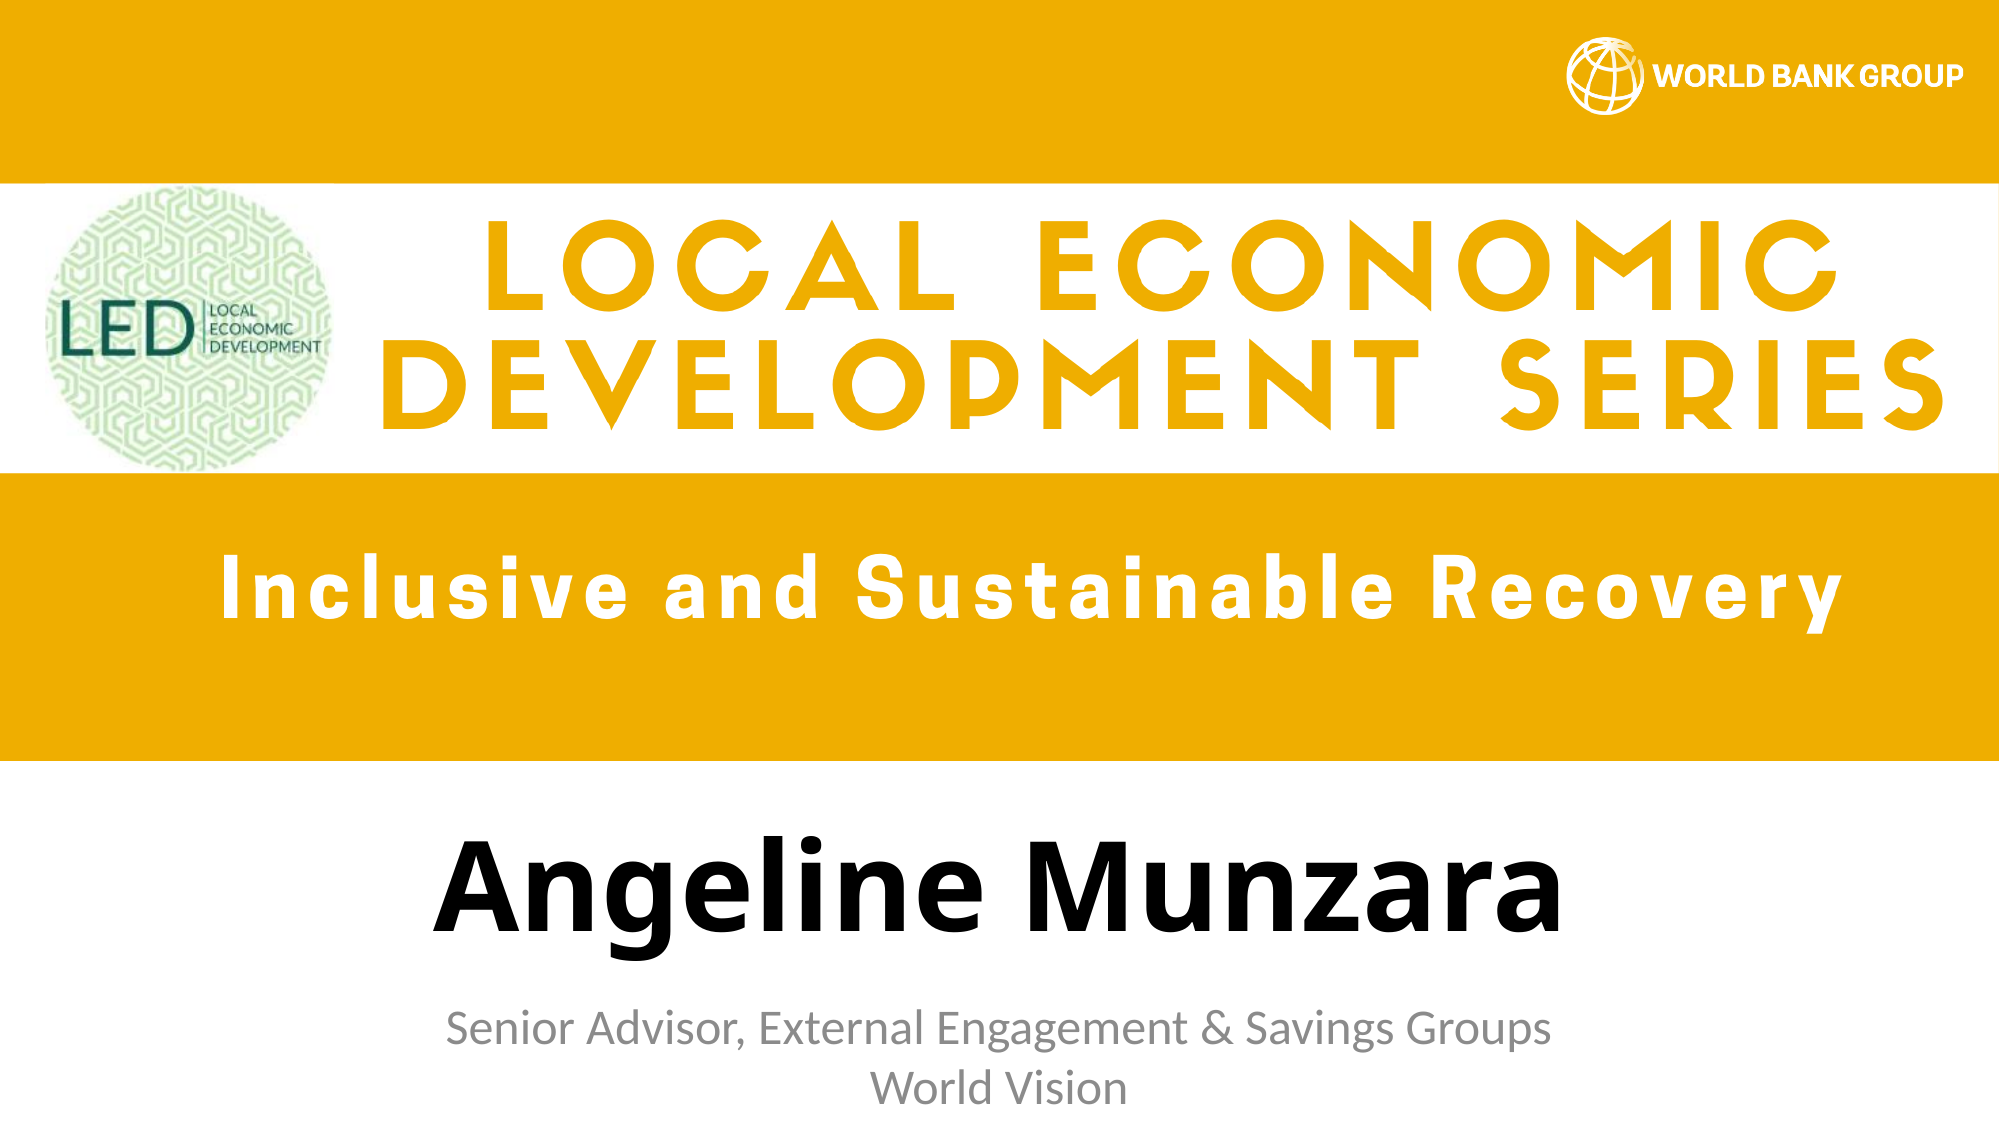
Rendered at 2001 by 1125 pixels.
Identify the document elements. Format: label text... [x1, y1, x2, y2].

list Senior Advisor, External Engagement & Savings Groups World Vision [136, 987, 1862, 1125]
picture [0, 0, 1999, 761]
title Angeline Munzara [138, 761, 1864, 1125]
